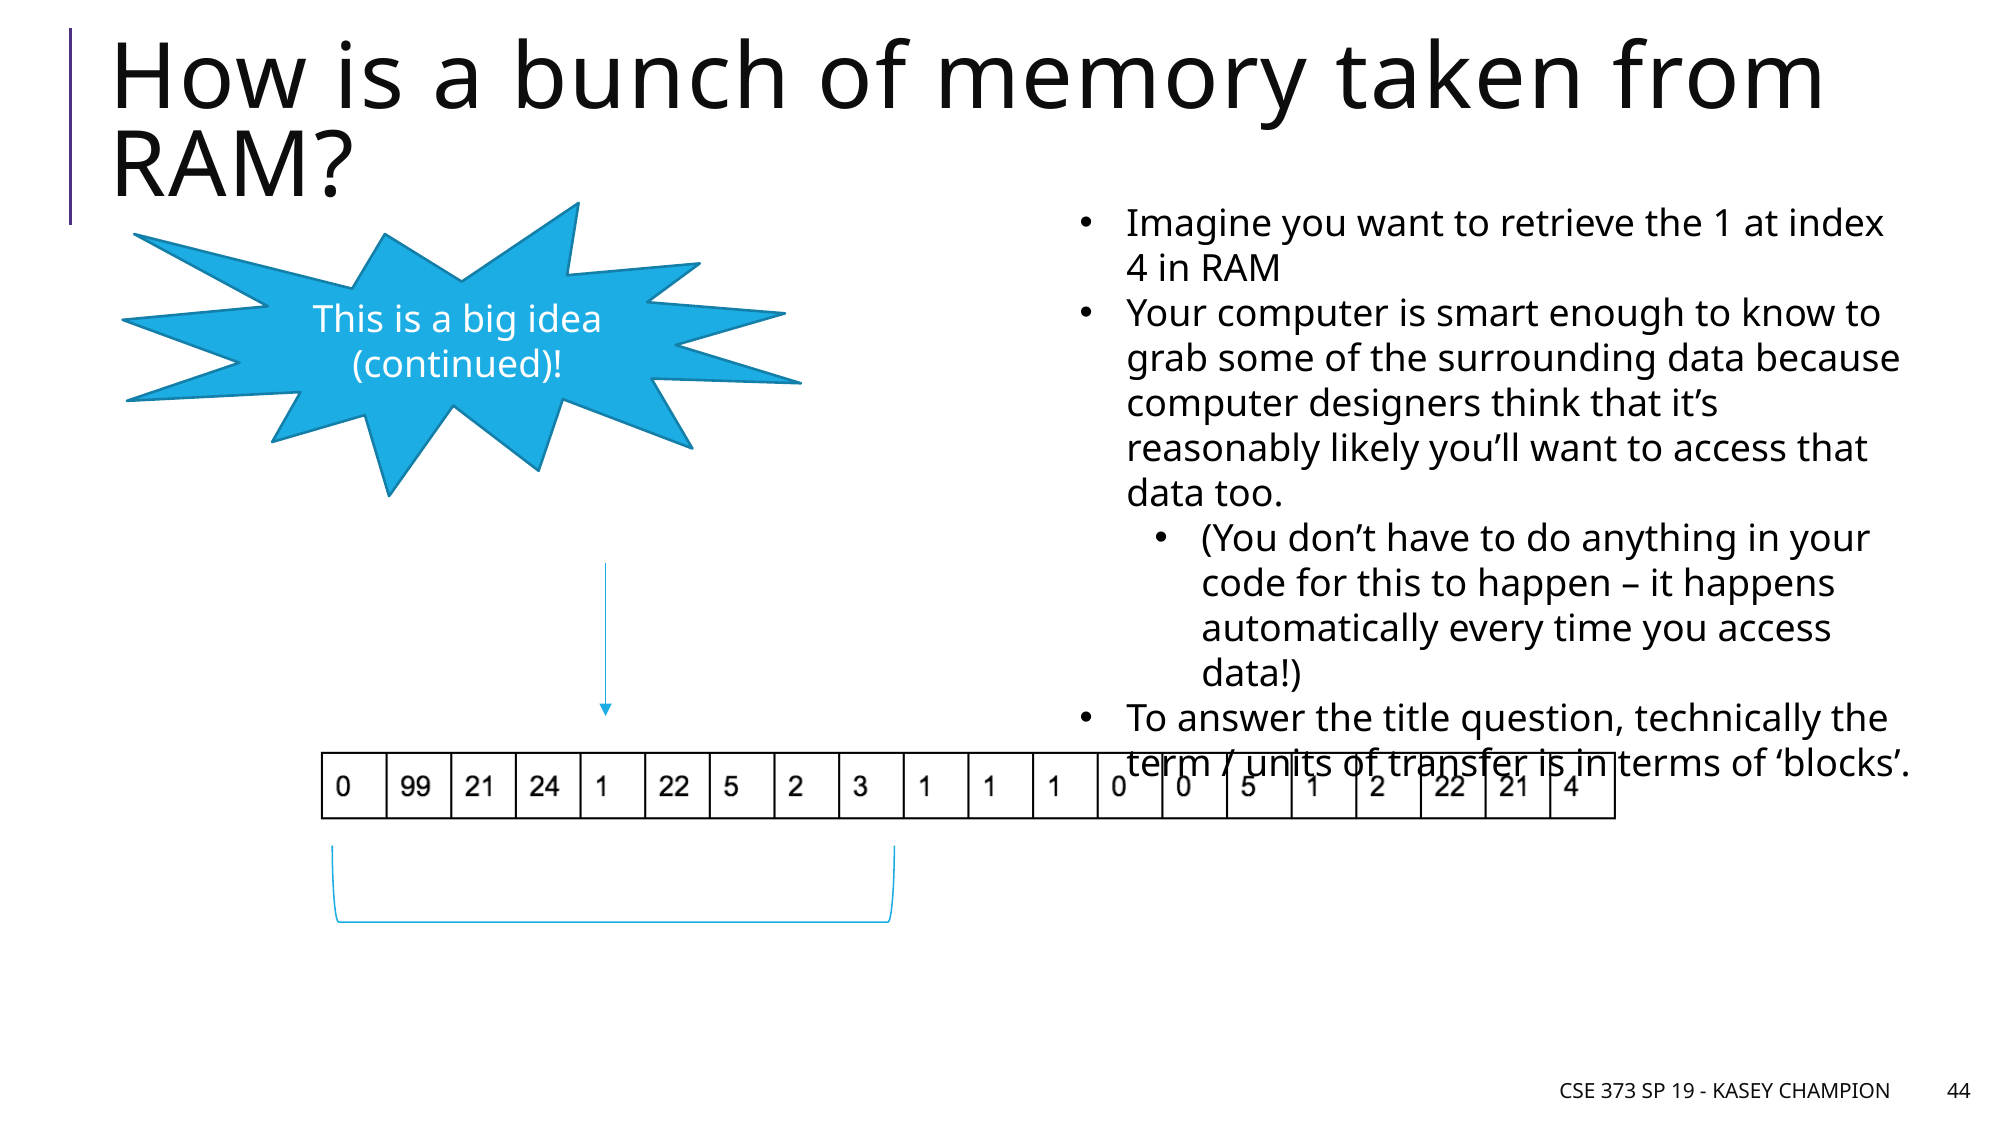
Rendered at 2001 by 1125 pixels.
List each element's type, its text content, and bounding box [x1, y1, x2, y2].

slide_number 44 [1916, 1069, 1986, 1115]
text_box This is a big idea (continued)! [121, 201, 803, 498]
text_box Imagine you want to retrieve the 1 at index 4 in RAM Your computer is smart enough to know to grab some of the surrounding data because computer designers think that it’s reasonably likely you’ll want to access that data too. (You don’t have to do anything in your code for this to happen – it happens automatically every time you access data!) To answer the title question, technically the term / units of transfer is in terms of ‘blocks’. [1064, 191, 1930, 792]
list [298, 735, 1641, 851]
text_box [331, 859, 895, 923]
footer CSE 373 SP 19 - Kasey Champion [937, 1069, 1906, 1115]
title How is a bunch of memory taken from RAM? [94, 43, 1930, 210]
